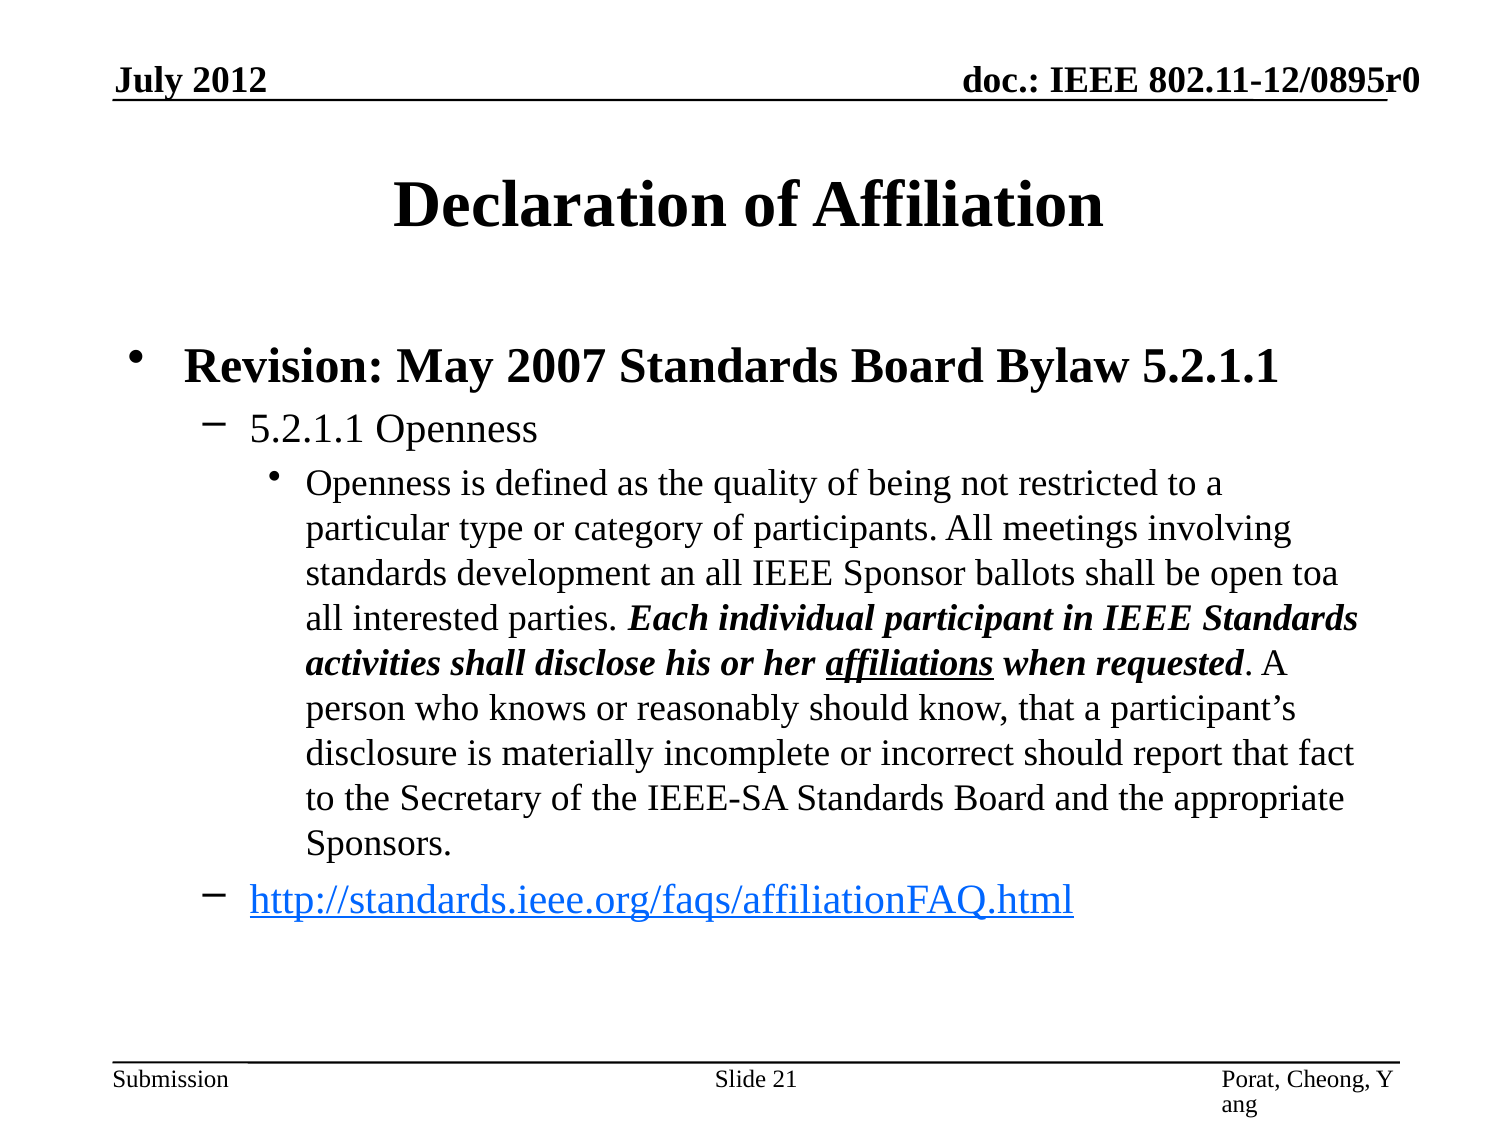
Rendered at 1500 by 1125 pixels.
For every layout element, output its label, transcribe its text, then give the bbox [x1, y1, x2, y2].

title Declaration of Affiliation [112, 112, 1388, 288]
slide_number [114, 54, 313, 101]
list Revision: May 2007 Standards Board Bylaw 5.2.1.1 5.2.1.1 Openness Openness is defined as the quality of being not restricted to a particular type or category of participants. All meetings involving standards development an all IEEE Sponsor ballots shall be open toa all interested parties. Each individual participant in IEEE Standards activities shall disclose his or her affiliations when requested. A person who knows or reasonably should know, that a participant’s disclosure is materially incomplete or incorrect should report that fact to the Secretary of the IEEE-SA Standards Board and the appropriate Sponsors. http://standards.ieee.org/faqs/affiliationFAQ.html [112, 324, 1388, 1001]
footer Porat, Cheong, Yang [1221, 1061, 1402, 1093]
slide_number Slide 21 [712, 1061, 800, 1093]
